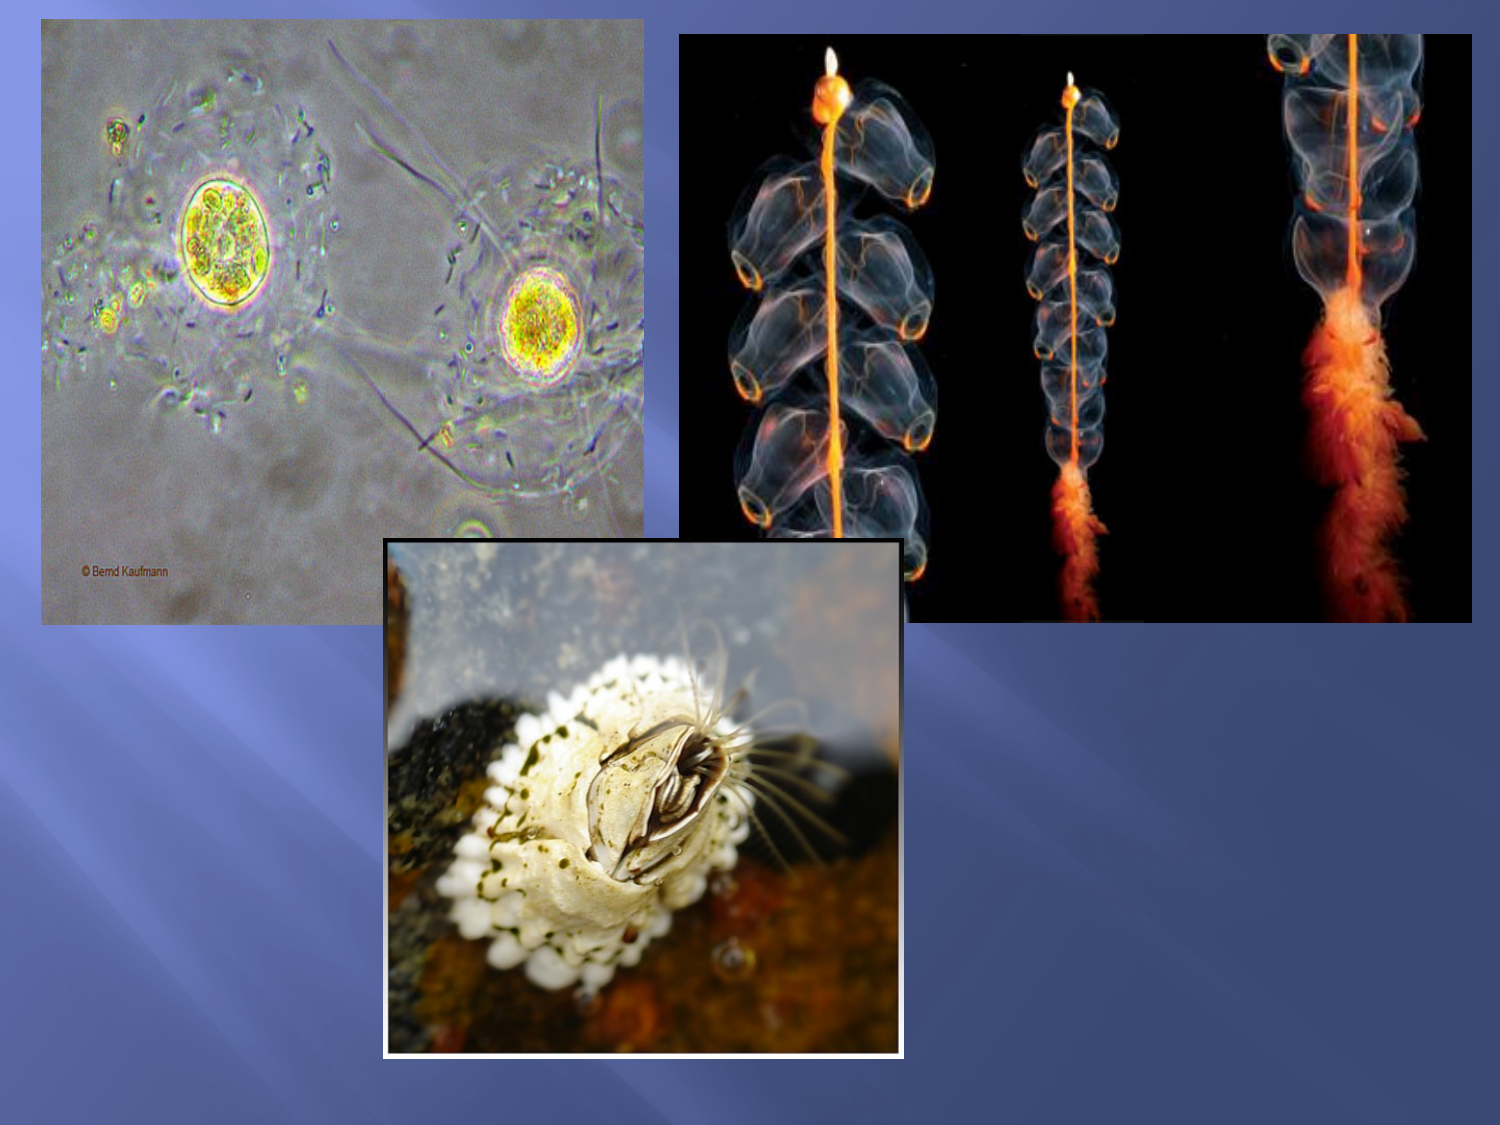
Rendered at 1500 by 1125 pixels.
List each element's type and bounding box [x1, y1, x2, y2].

picture [41, 18, 1472, 1059]
